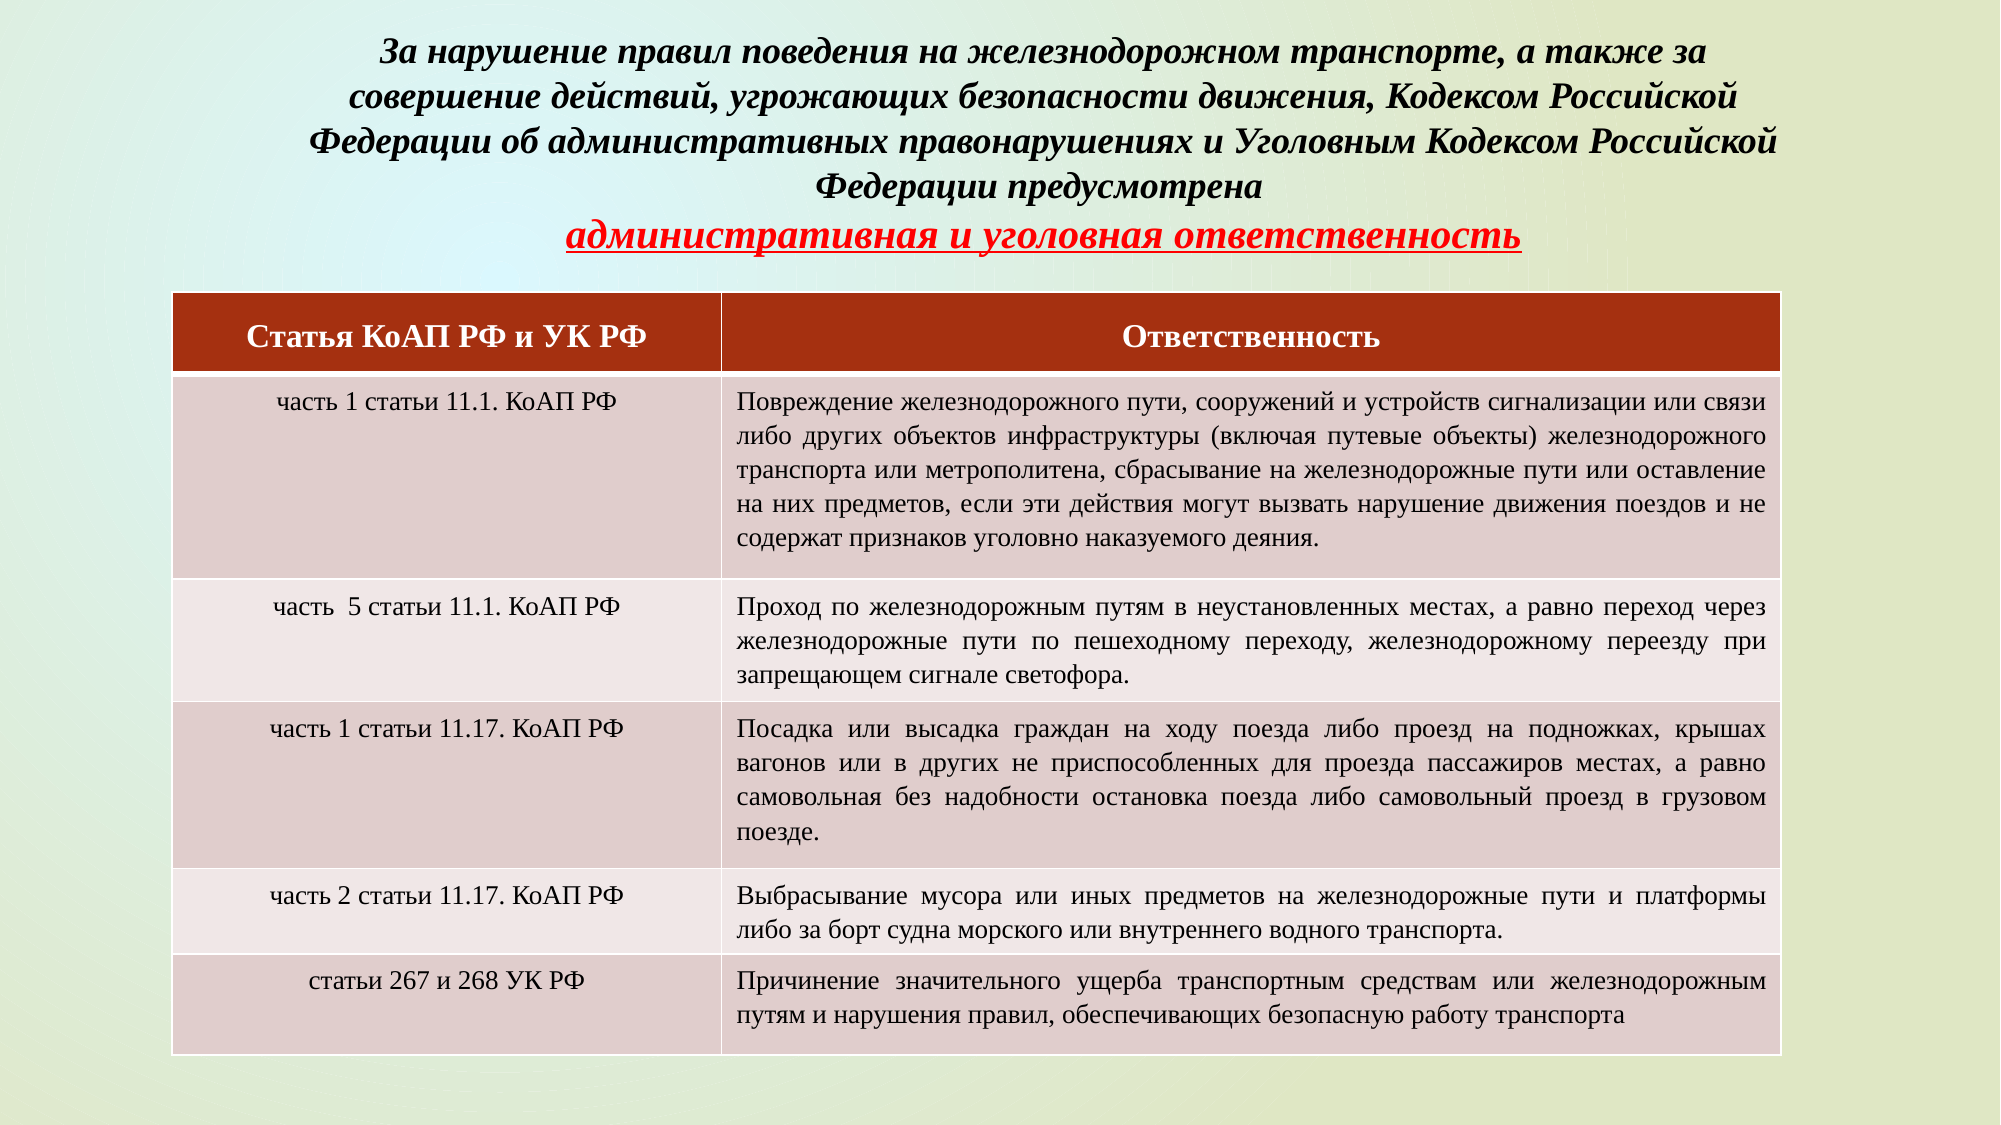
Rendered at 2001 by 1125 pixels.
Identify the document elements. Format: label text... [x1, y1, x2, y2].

table_header Статья КоАП РФ и УК РФ [173, 293, 721, 371]
table_header Ответственность [722, 293, 1780, 371]
table_cell часть 1 статьи 11.1. КоАП РФ [173, 377, 721, 578]
table_cell Проход по железнодорожным путям в неустановленных местах, а равно переход через железнодорожные пути по пешеходному переходу, железнодорожному переезду при запрещающем сигнале светофора. [722, 580, 1780, 701]
table_cell Причинение значительного ущерба транспортным средствам или железнодорожным путям и нарушения правил, обеспечивающих безопасную работу транспорта [722, 955, 1780, 1054]
title За нарушение правил поведения на железнодорожном транспорте, а также за совершение действий, угрожающих безопасности движения, Кодексом Российской Федерации об административных правонарушениях и Уголовным Кодексом Российской Федерации предусмотрена административная и уголовная ответственность [264, 18, 1824, 277]
table_cell Посадка или высадка граждан на ходу поезда либо проезд на подножках, крышах вагонов или в других не приспособленных для проезда пассажиров местах, а равно самовольная без надобности остановка поезда либо самовольный проезд в грузовом поезде. [722, 702, 1780, 868]
table_cell часть 5 статьи 11.1. КоАП РФ [173, 580, 721, 701]
table_cell часть 2 статьи 11.17. КоАП РФ [173, 869, 721, 953]
table_cell статьи 267 и 268 УК РФ [173, 955, 721, 1054]
table_cell часть 1 статьи 11.17. КоАП РФ [173, 702, 721, 868]
table_cell Повреждение железнодорожного пути, сооружений и устройств сигнализации или связи либо других объектов инфраструктуры (включая путевые объекты) железнодорожного транспорта или метрополитена, сбрасывание на железнодорожные пути или оставление на них предметов, если эти действия могут вызвать нарушение движения поездов и не содержат признаков уголовно наказуемого деяния. [722, 377, 1780, 578]
table_cell Выбрасывание мусора или иных предметов на железнодорожные пути и платформы либо за борт судна морского или внутреннего водного транспорта. [722, 869, 1780, 953]
